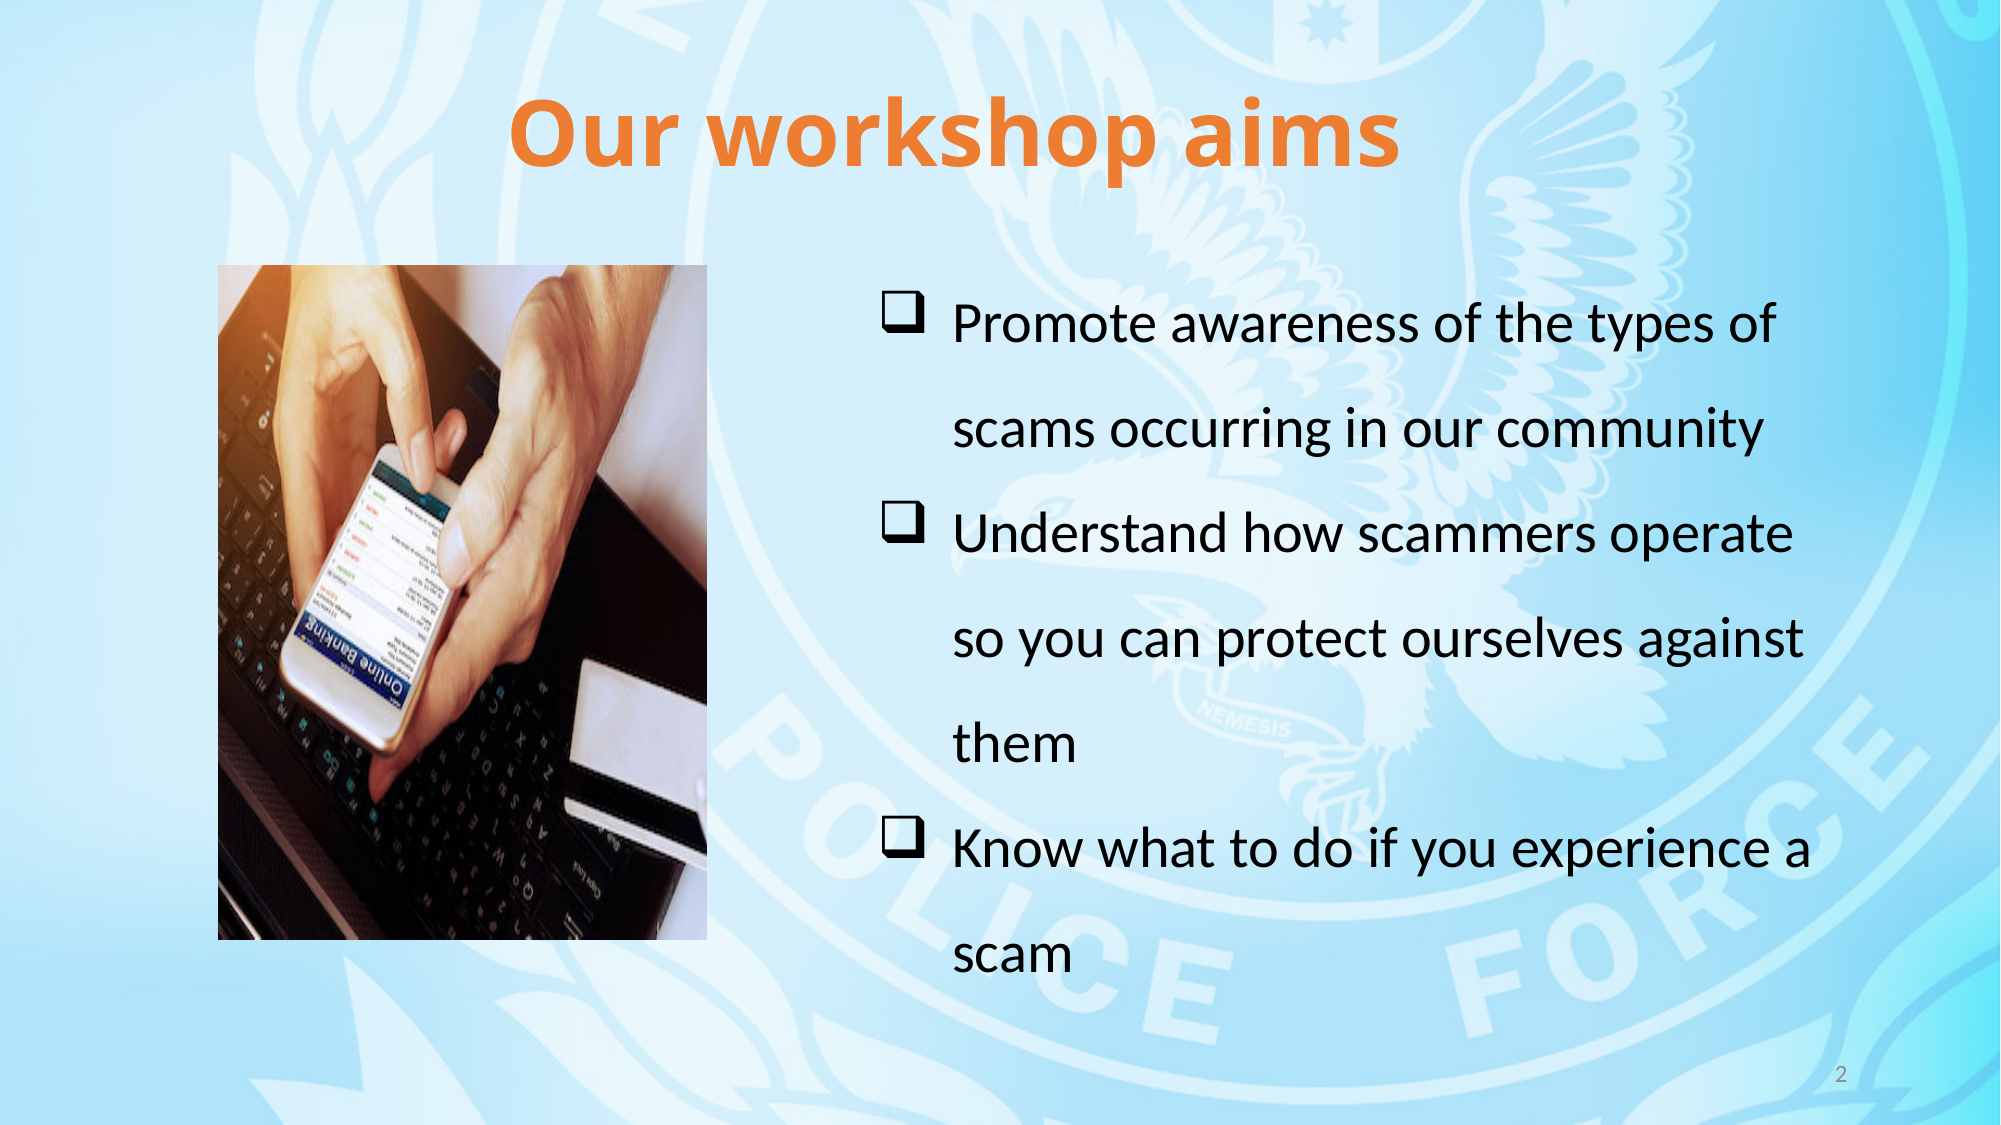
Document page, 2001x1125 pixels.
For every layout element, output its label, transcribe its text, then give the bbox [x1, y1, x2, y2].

text_box Promote awareness of the types of scams occurring in our community Understand how scammers operate so you can protect ourselves against them Know what to do if you experience a scam [862, 242, 1863, 992]
picture [0, 0, 2001, 1125]
slide_number 2 [1412, 1042, 1863, 1103]
text_box Our workshop aims [354, 42, 1555, 231]
